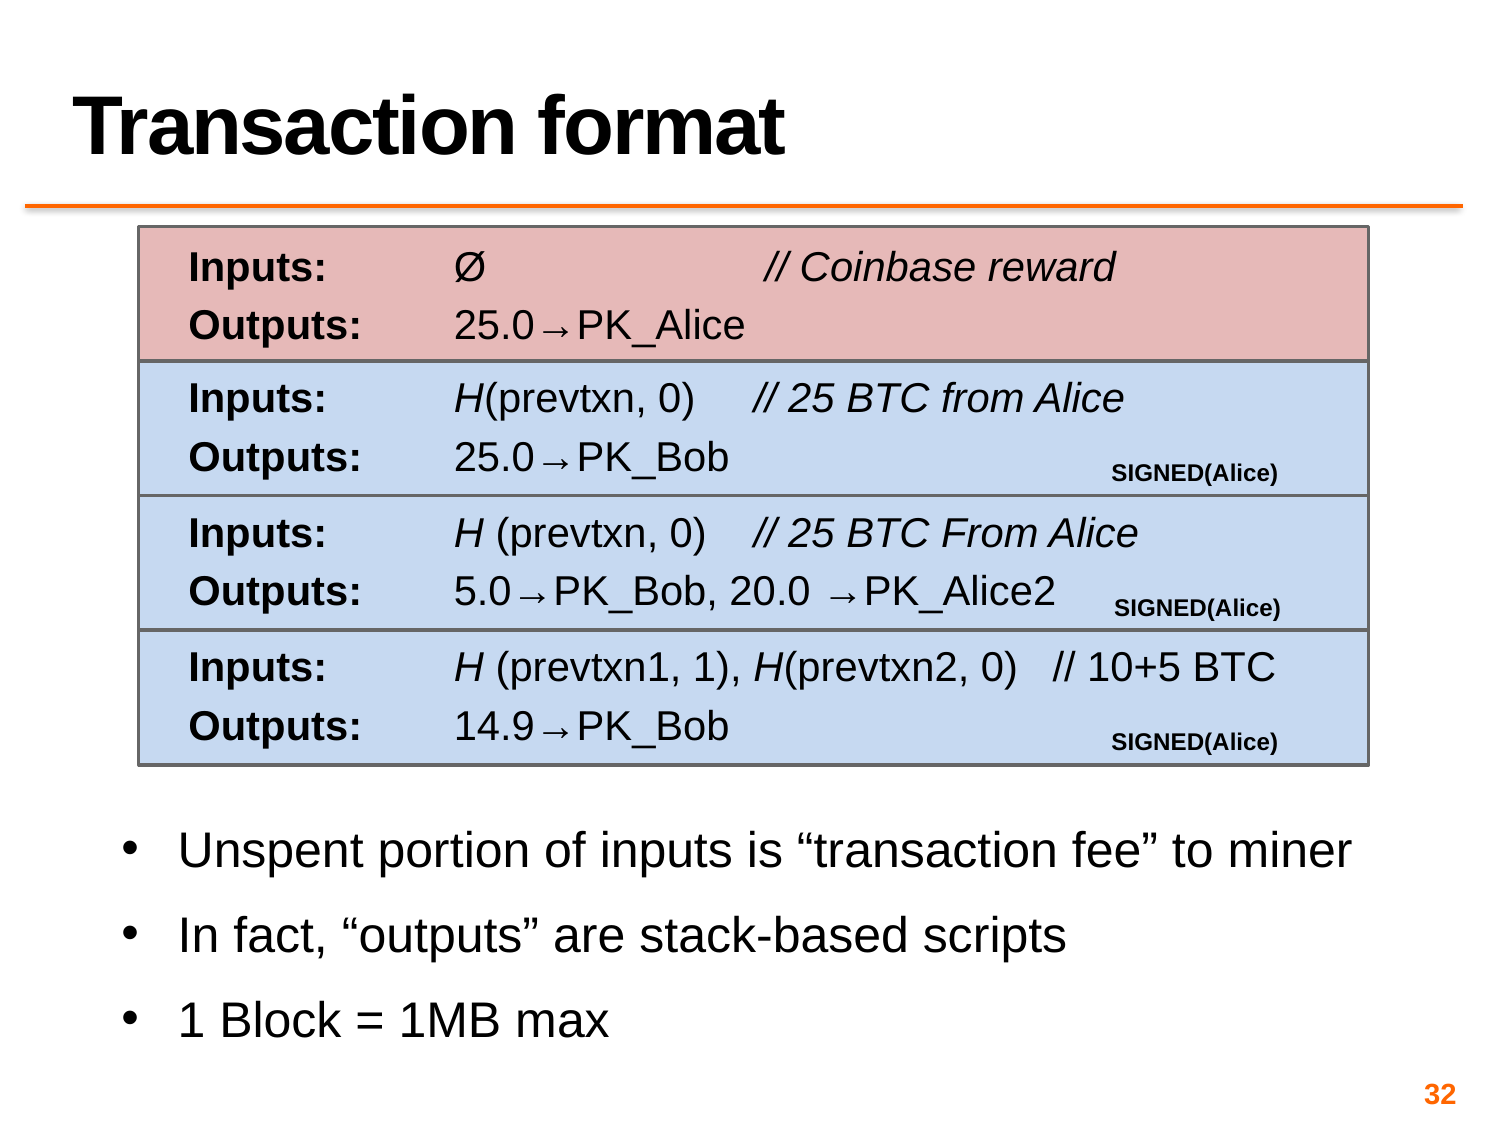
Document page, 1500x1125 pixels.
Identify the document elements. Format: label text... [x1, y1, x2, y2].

text_box Inputs: H (prevtxn, 0) // 25 BTC From Alice Outputs: 5.0→PK_Bob, 20.0 →PK_Alice2 SIGNED(Alice) [138, 495, 1369, 630]
text_box Inputs: H (prevtxn1, 1), H(prevtxn2, 0) // 10+5 BTC Outputs: 14.9→PK_Bob SIGNED(Alice) [138, 630, 1369, 765]
text_box Inputs: Ø // Coinbase reward Outputs: 25.0→PK_Alice [138, 226, 1369, 361]
title Transaction format [57, 2, 1463, 178]
text_box Inputs: H(prevtxn, 0) // 25 BTC from Alice Outputs: 25.0→PK_Bob SIGNED(Alice) [138, 361, 1369, 495]
text_box Unspent portion of inputs is “transaction fee” to miner In fact, “outputs” are stack-based scripts 1 Block = 1MB max [106, 802, 1471, 1008]
slide_number 32 [1112, 1074, 1463, 1110]
